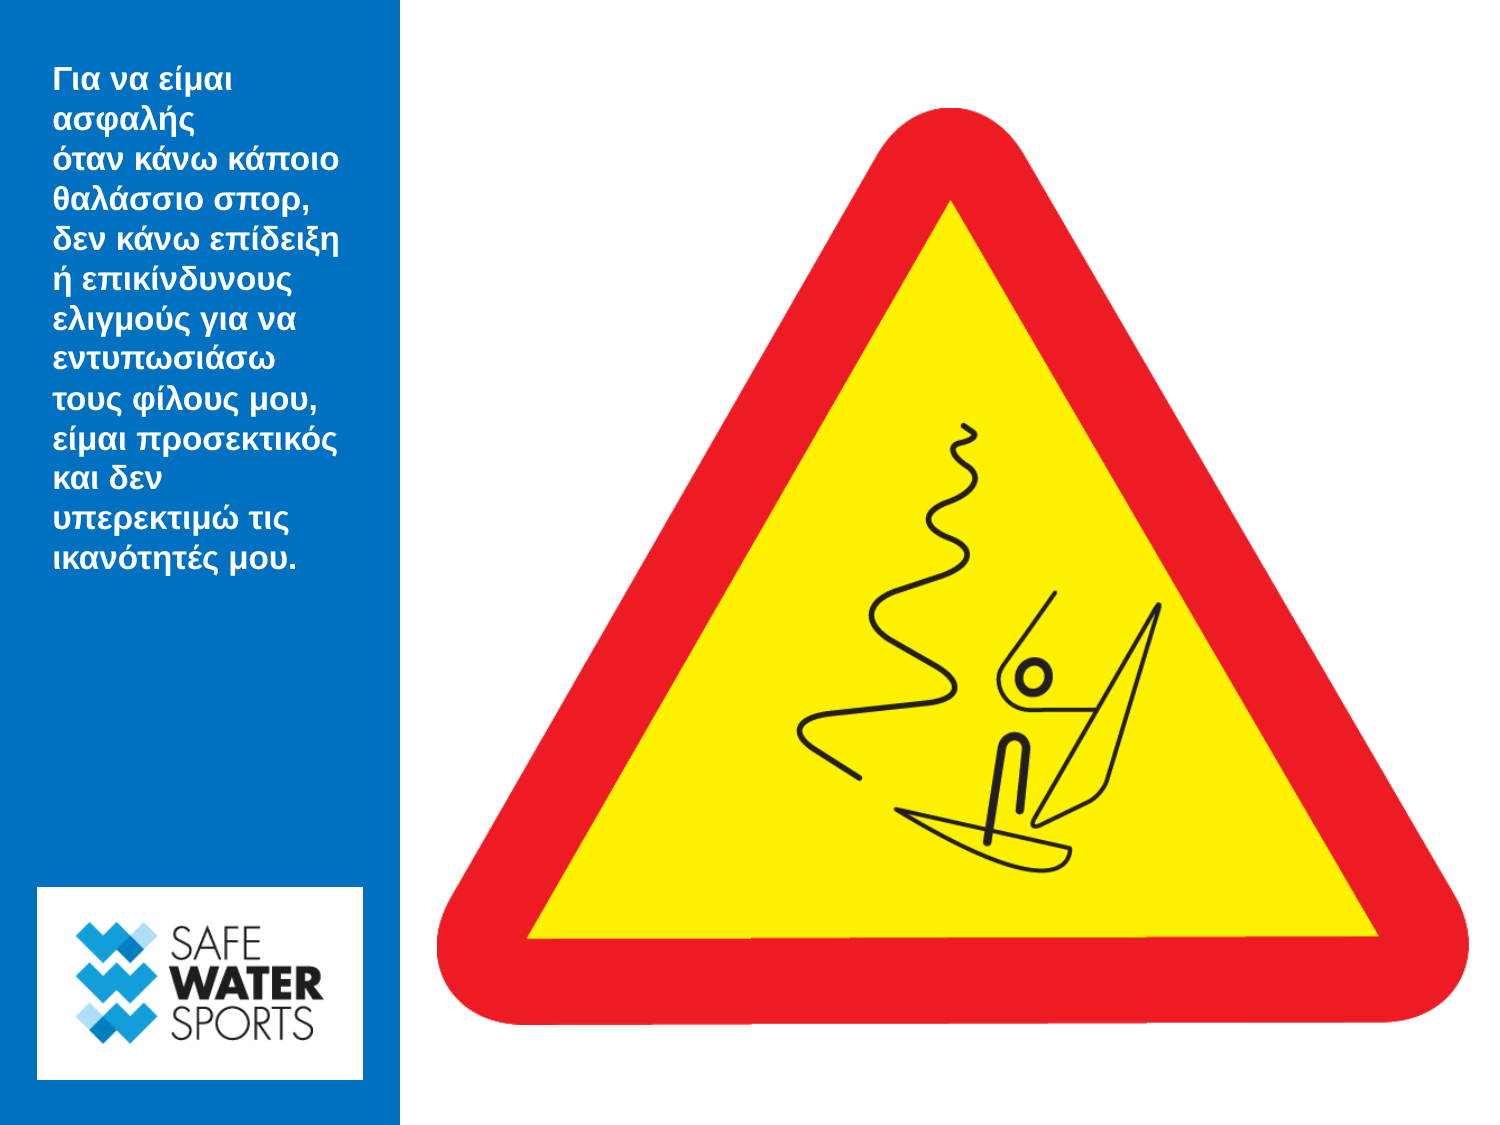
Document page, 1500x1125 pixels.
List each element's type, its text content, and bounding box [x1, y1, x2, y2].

picture [37, 887, 363, 1081]
picture [437, 108, 1469, 1026]
text_box [0, 0, 402, 1125]
text_box Για να είμαι ασφαλής όταν κάνω κάποιο θαλάσσιο σπορ, δεν κάνω επίδειξη ή επικίνδυνους ελιγμούς για να εντυπωσιάσω τους φίλους μου, είμαι προσεκτικός και δεν υπερεκτιμώ τις ικανότητές μου. [37, 49, 363, 624]
